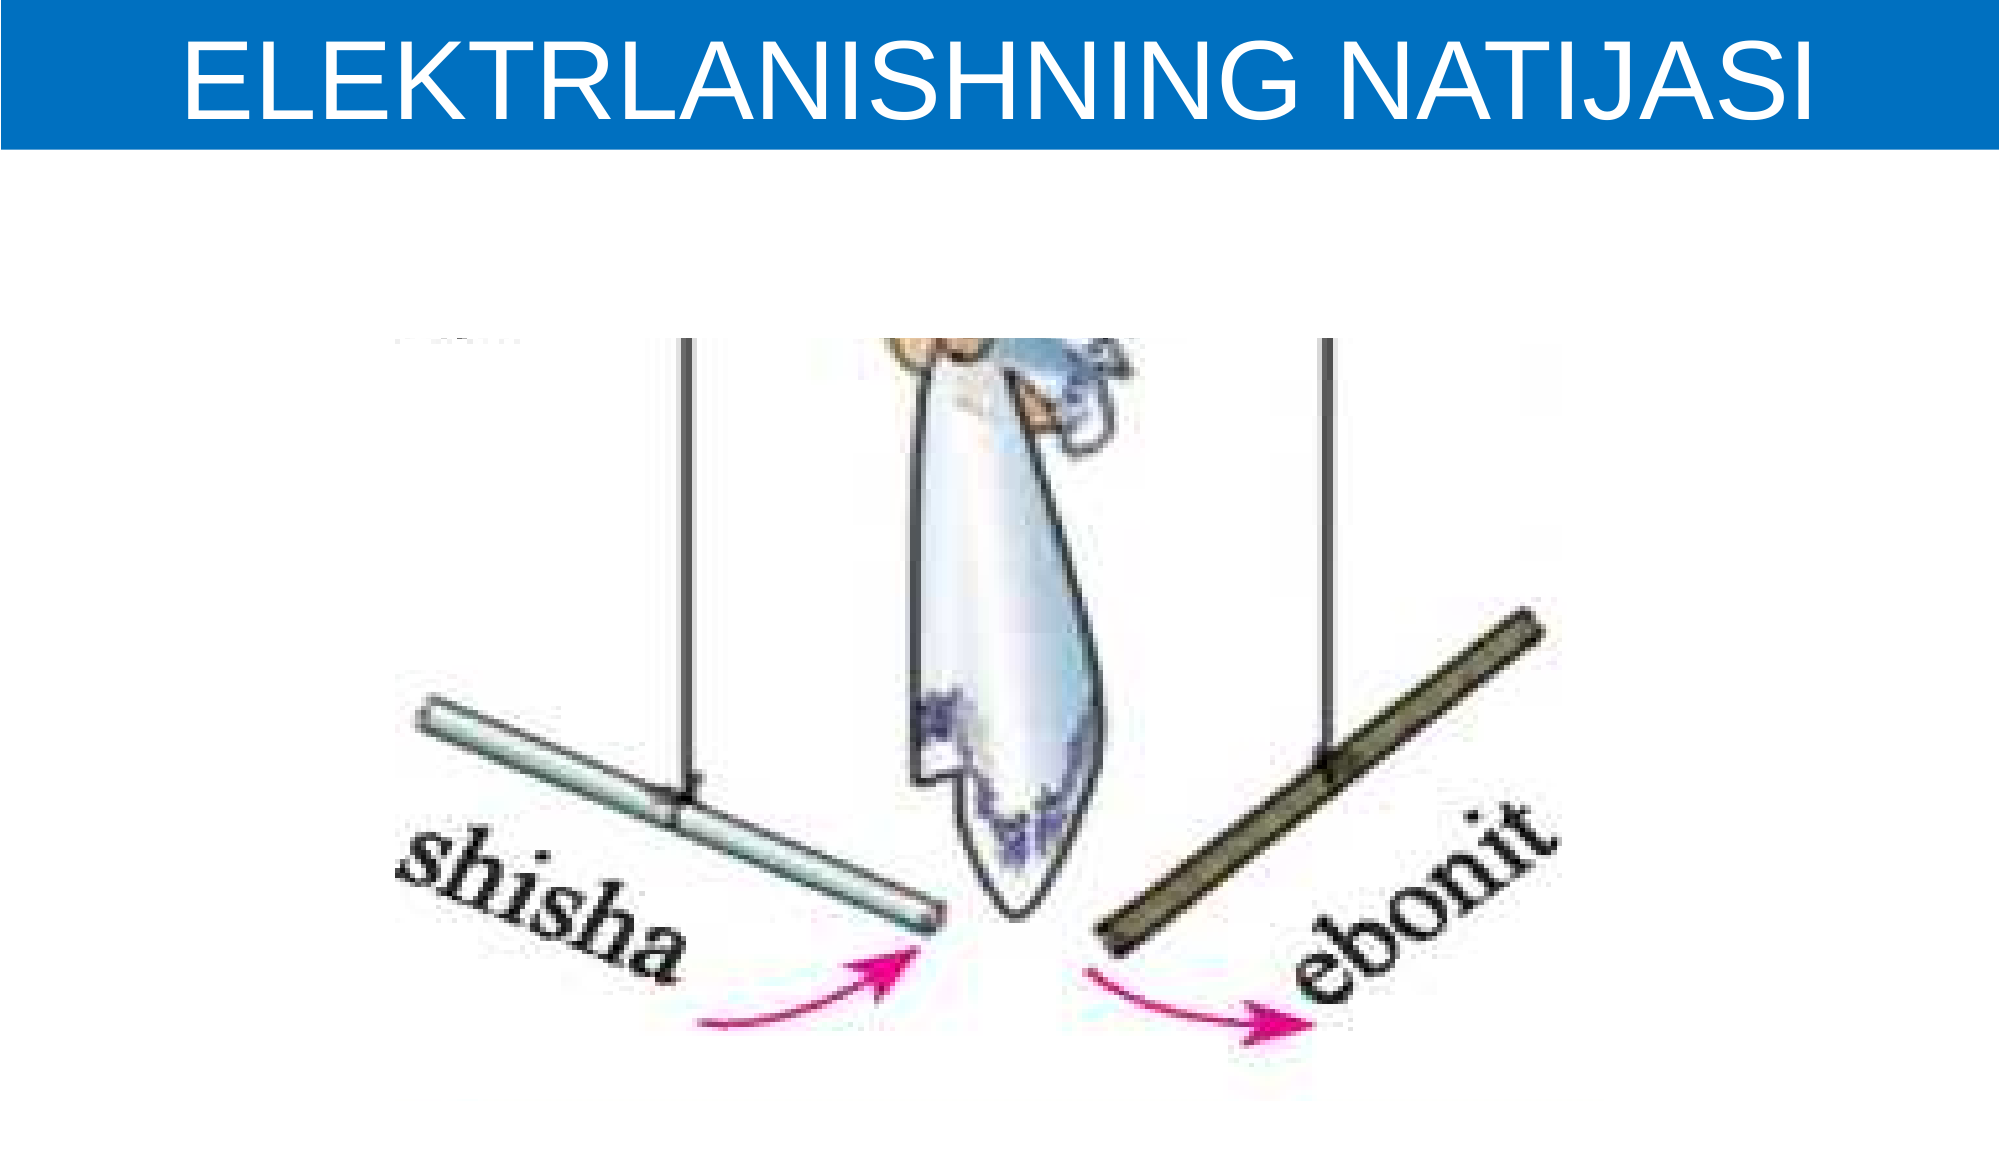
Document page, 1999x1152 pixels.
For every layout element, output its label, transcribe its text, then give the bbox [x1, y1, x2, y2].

picture [394, 337, 1605, 1101]
text_box ELEKTRLANISHNING NATIJASI [1, 0, 1999, 150]
